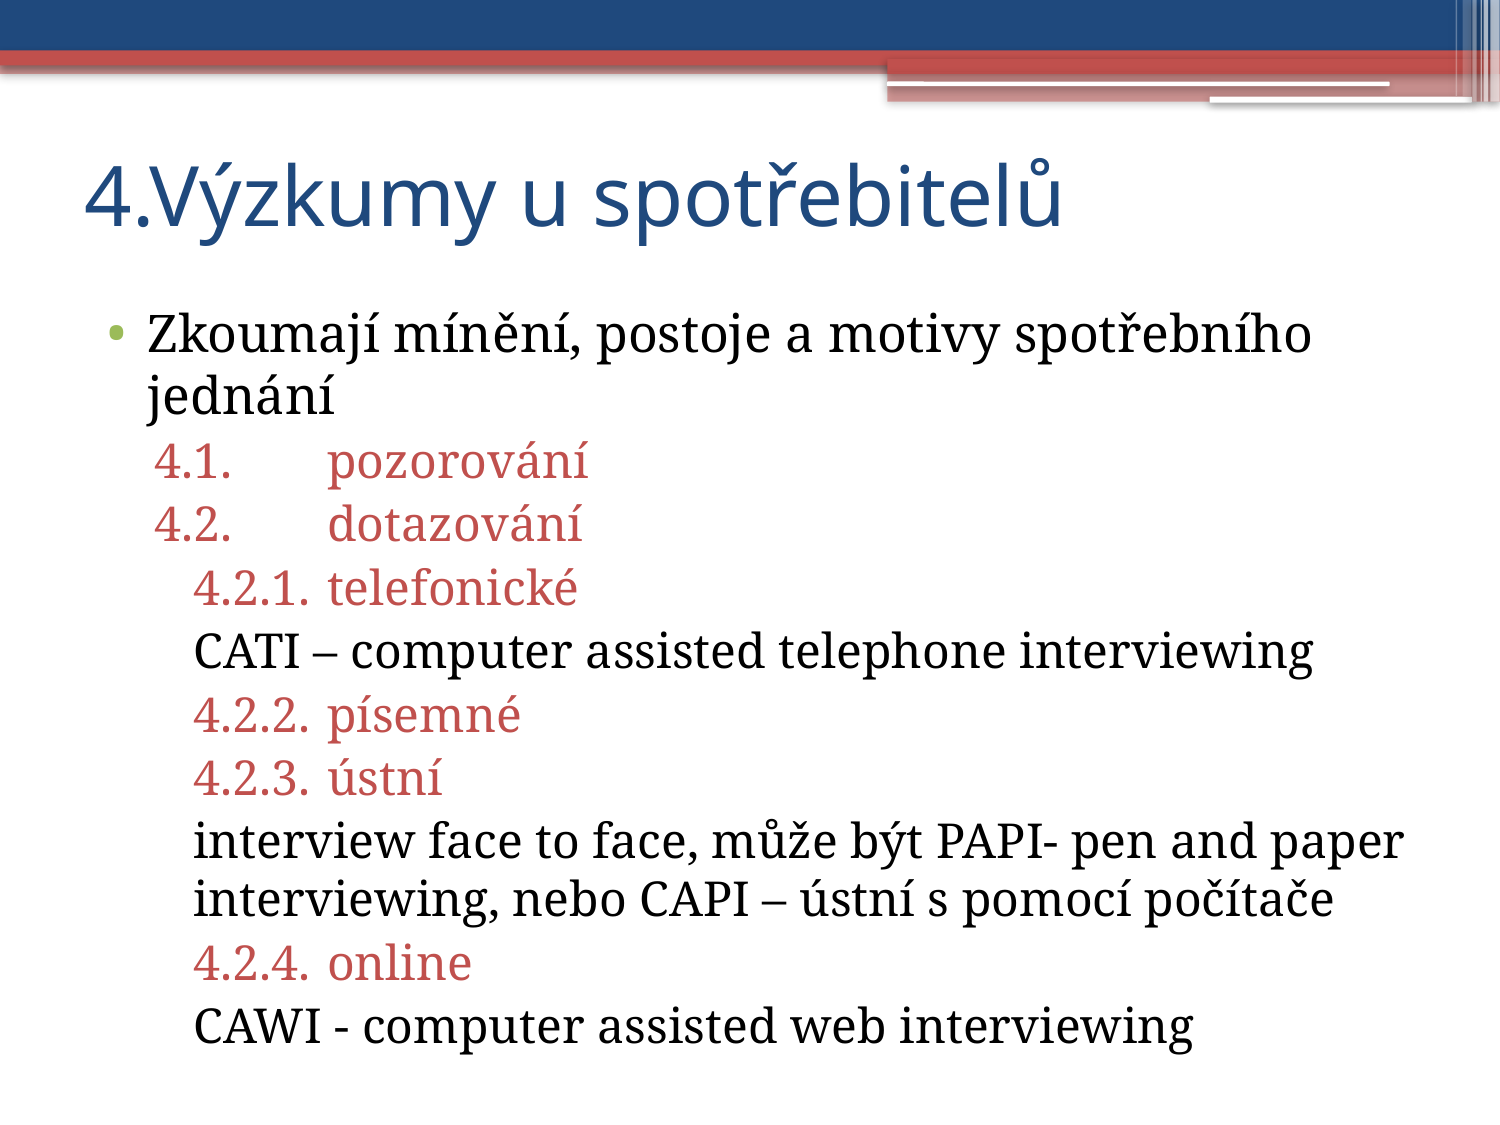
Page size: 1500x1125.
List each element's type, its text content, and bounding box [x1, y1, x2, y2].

list Zkoumají mínění, postoje a motivy spotřebního jednání 4.1. pozorování 4.2. dotazování 4.2.1. telefonické CATI – computer assisted telephone interviewing 4.2.2. písemné 4.2.3. ústní interview face to face, může být PAPI- pen and paper interviewing, nebo CAPI – ústní s pomocí počítače 4.2.4. online CAWI - computer assisted web interviewing [75, 292, 1425, 1079]
title 4.Výzkumy u spotřebitelů [70, 105, 1421, 281]
